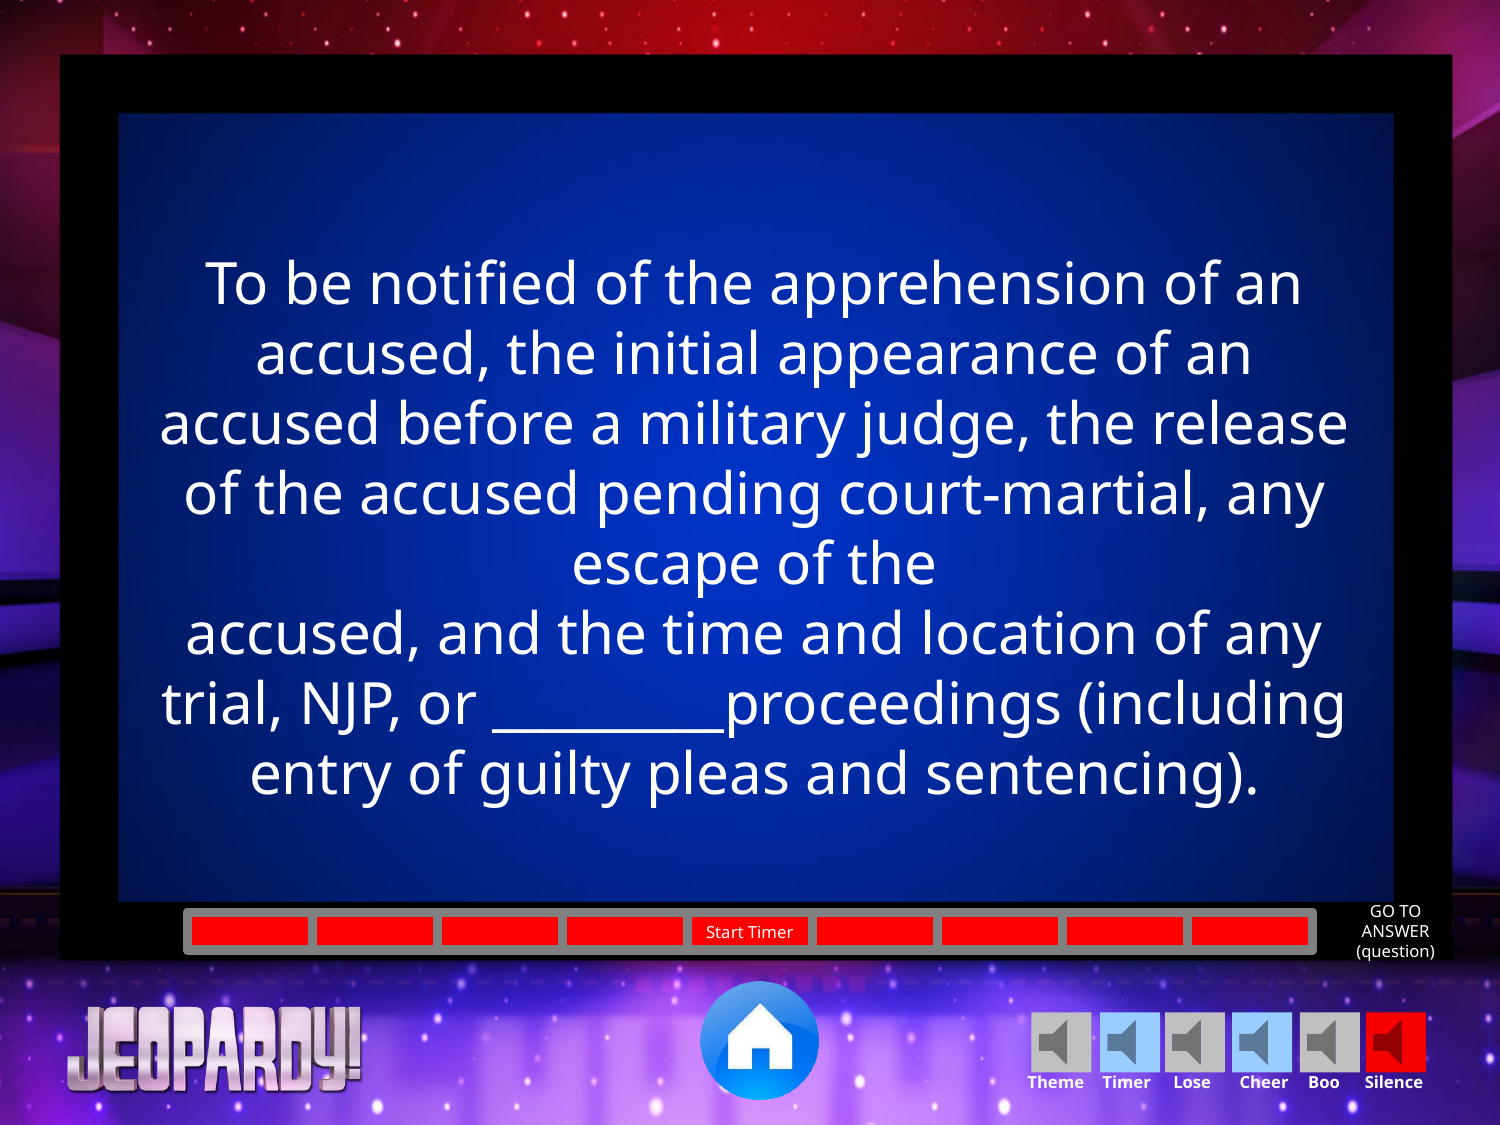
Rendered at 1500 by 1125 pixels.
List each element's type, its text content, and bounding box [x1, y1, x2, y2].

text_box To be notified of the apprehension of an accused, the initial appearance of an accused before a military judge, the release of the accused pending court-martial, any escape of the accused, and the time and location of any trial, NJP, or _________proceedings (including entry of guilty pleas and sentencing). [133, 238, 1375, 814]
picture [0, 0, 1500, 1125]
